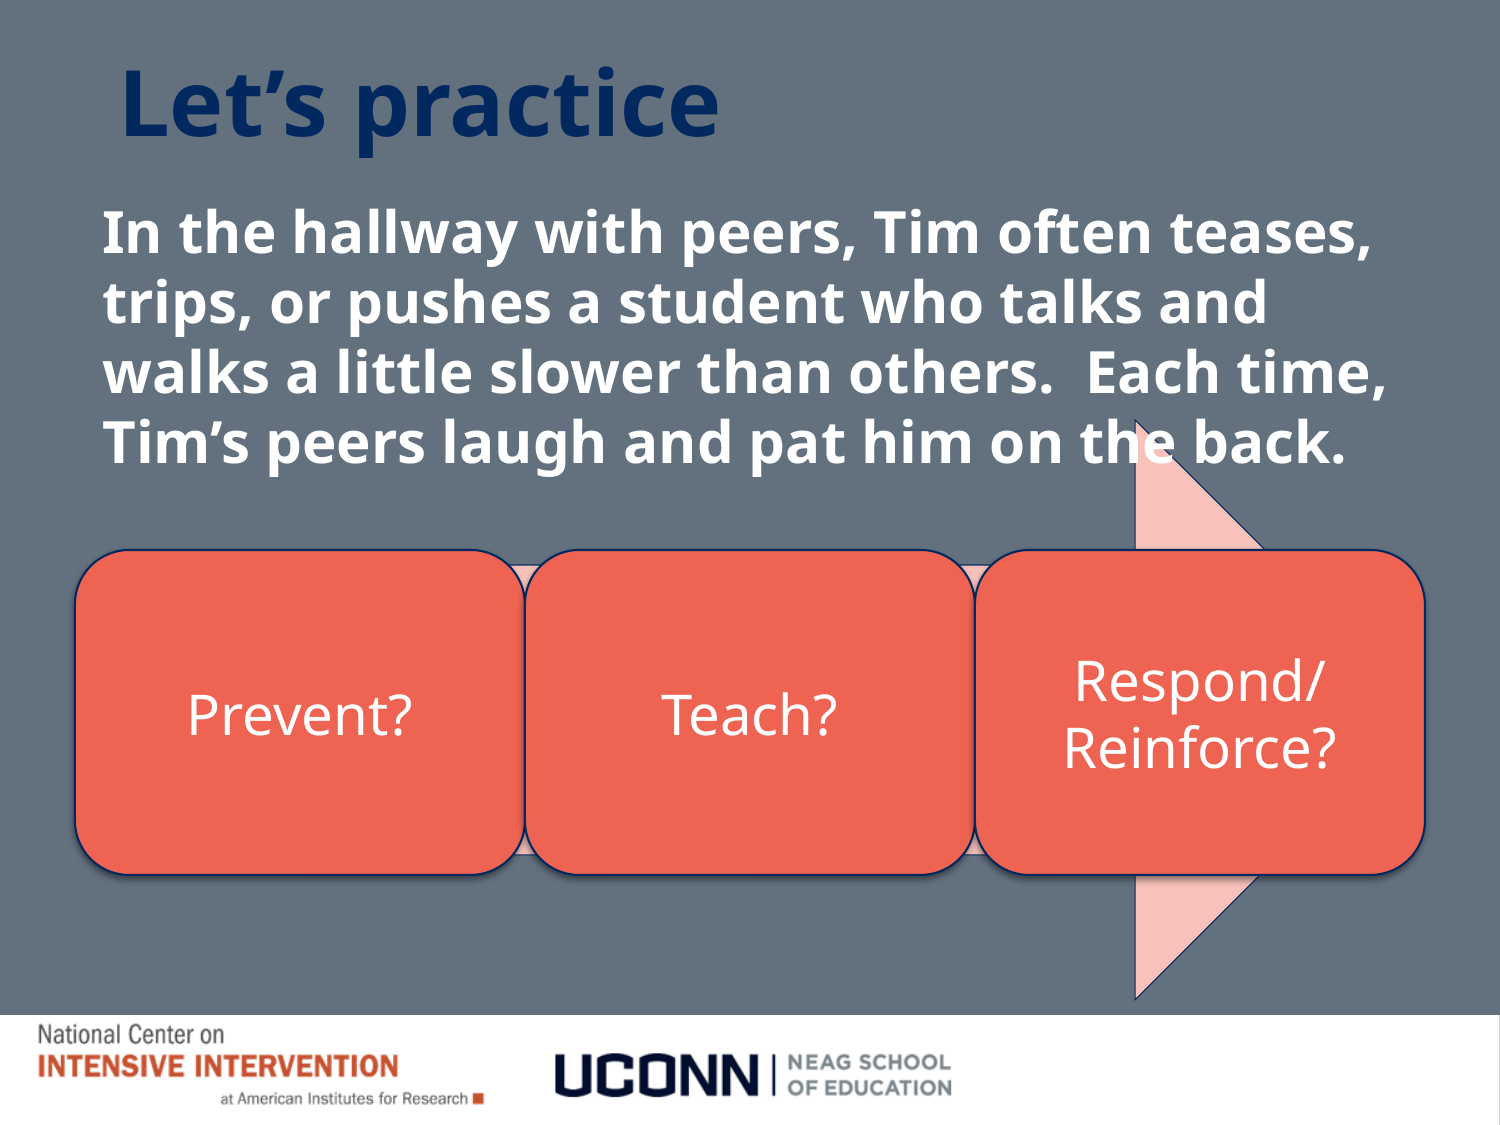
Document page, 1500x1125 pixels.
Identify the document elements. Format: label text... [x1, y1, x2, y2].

picture [0, 1015, 1500, 1125]
text_box Let’s practice [103, 27, 1397, 185]
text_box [74, 419, 1425, 1000]
text_box In the hallway with peers, Tim often teases, trips, or pushes a student who talks and walks a little slower than others. Each time, Tim’s peers laugh and pat him on the back. [87, 187, 1450, 483]
